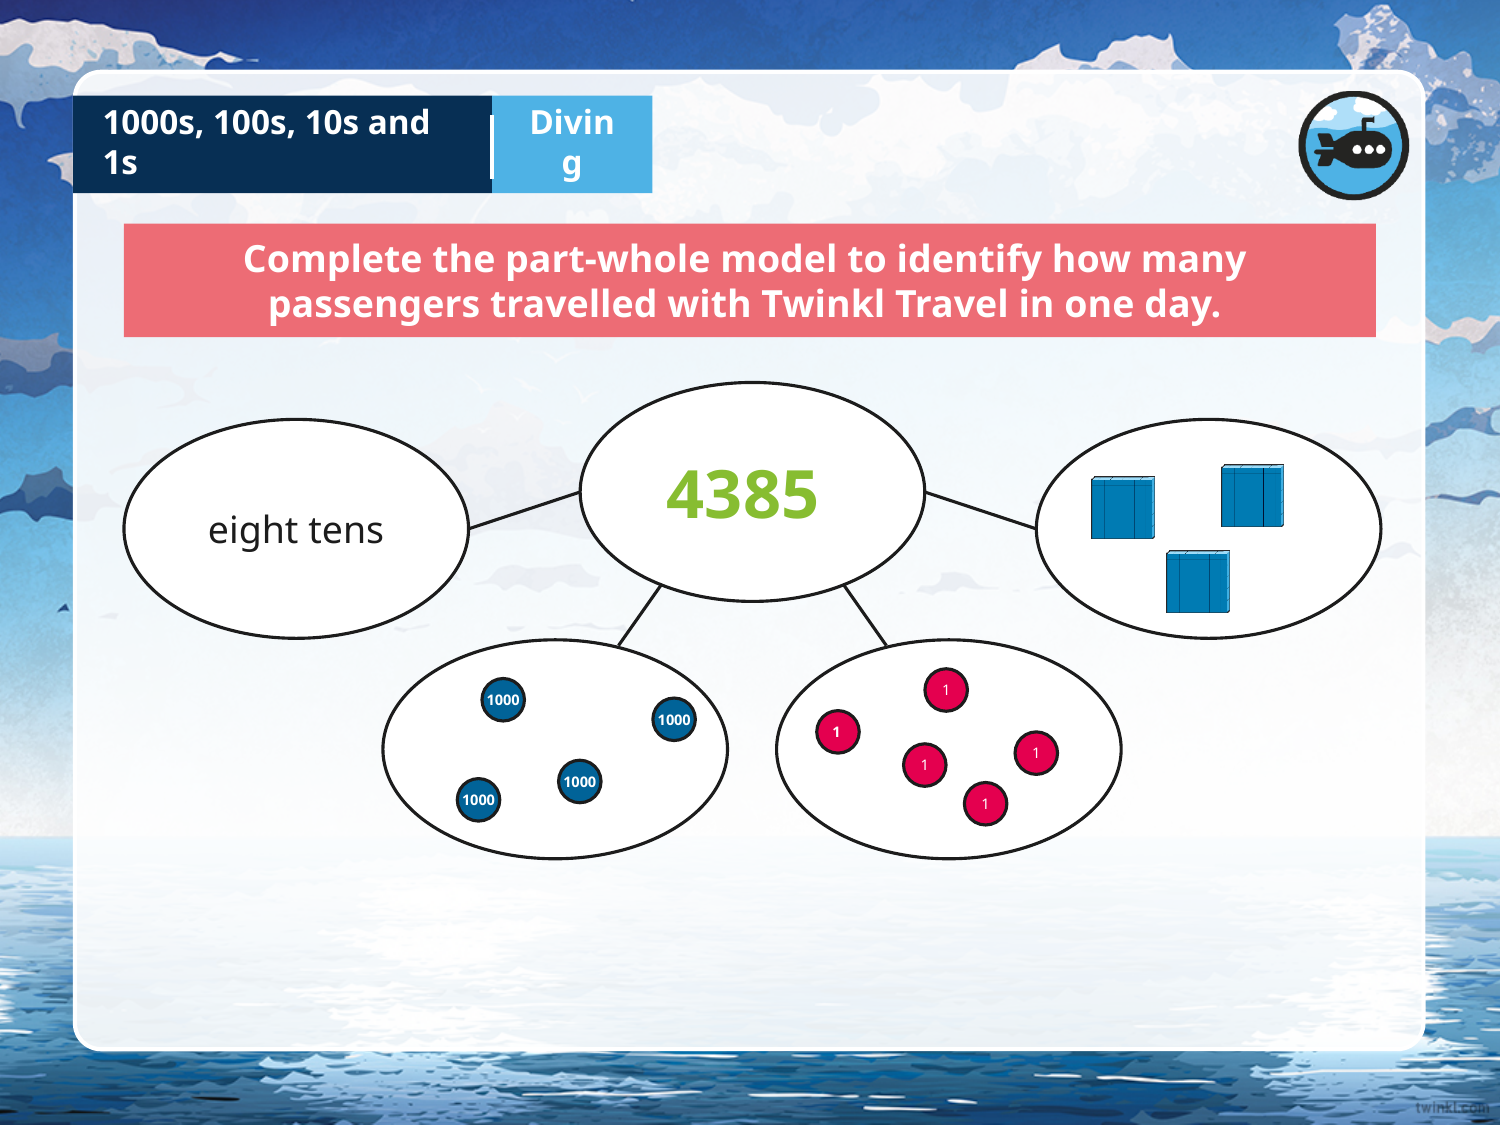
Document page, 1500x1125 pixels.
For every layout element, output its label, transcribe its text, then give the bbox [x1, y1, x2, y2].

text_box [468, 491, 581, 529]
text_box 1000s, 100s, 10s and 1s [73, 95, 492, 194]
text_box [964, 782, 1007, 825]
text_box [775, 638, 1123, 860]
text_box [903, 743, 947, 787]
picture [0, 0, 1500, 1125]
text_box Complete the part-whole model to identify how many passengers travelled with Twinkl Travel in one day. [123, 223, 1376, 338]
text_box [446, 778, 511, 822]
text_box eight tens [193, 498, 400, 559]
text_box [924, 668, 968, 712]
text_box [1035, 418, 1382, 640]
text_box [816, 710, 860, 754]
text_box [122, 418, 470, 640]
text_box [924, 491, 1037, 529]
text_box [618, 583, 662, 646]
text_box [381, 638, 729, 860]
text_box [547, 760, 613, 803]
text_box [579, 381, 926, 603]
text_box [470, 678, 536, 721]
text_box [641, 697, 707, 741]
text_box 4385 [652, 443, 850, 539]
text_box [842, 583, 887, 646]
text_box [1015, 731, 1058, 775]
text_box Diving [492, 95, 653, 194]
